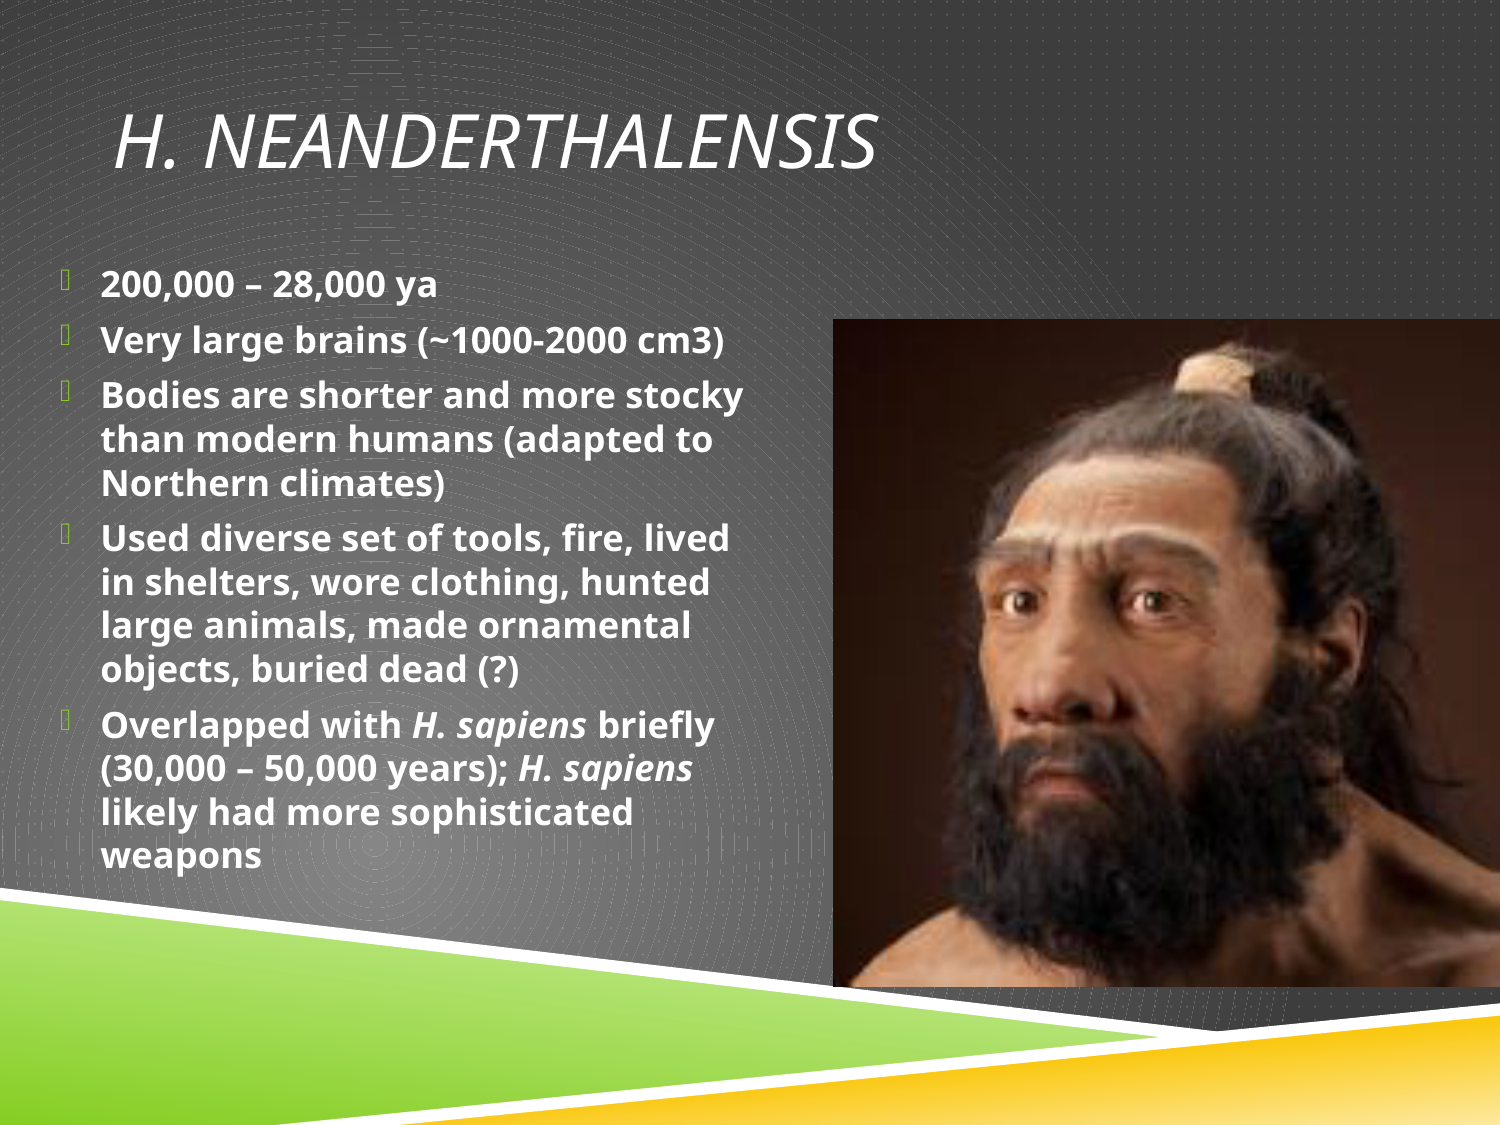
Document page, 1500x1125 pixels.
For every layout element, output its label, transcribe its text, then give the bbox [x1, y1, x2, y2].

title H. neanderthalensis [112, 45, 1388, 233]
list 200,000 – 28,000 ya Very large brains (~1000-2000 cm3) Bodies are shorter and more stocky than modern humans (adapted to Northern climates) Used diverse set of tools, fire, lived in shelters, wore clothing, hunted large animals, made ornamental objects, buried dead (?) Overlapped with H. sapiens briefly (30,000 – 50,000 years); H. sapiens likely had more sophisticated weapons [50, 200, 775, 888]
picture [833, 318, 1500, 987]
